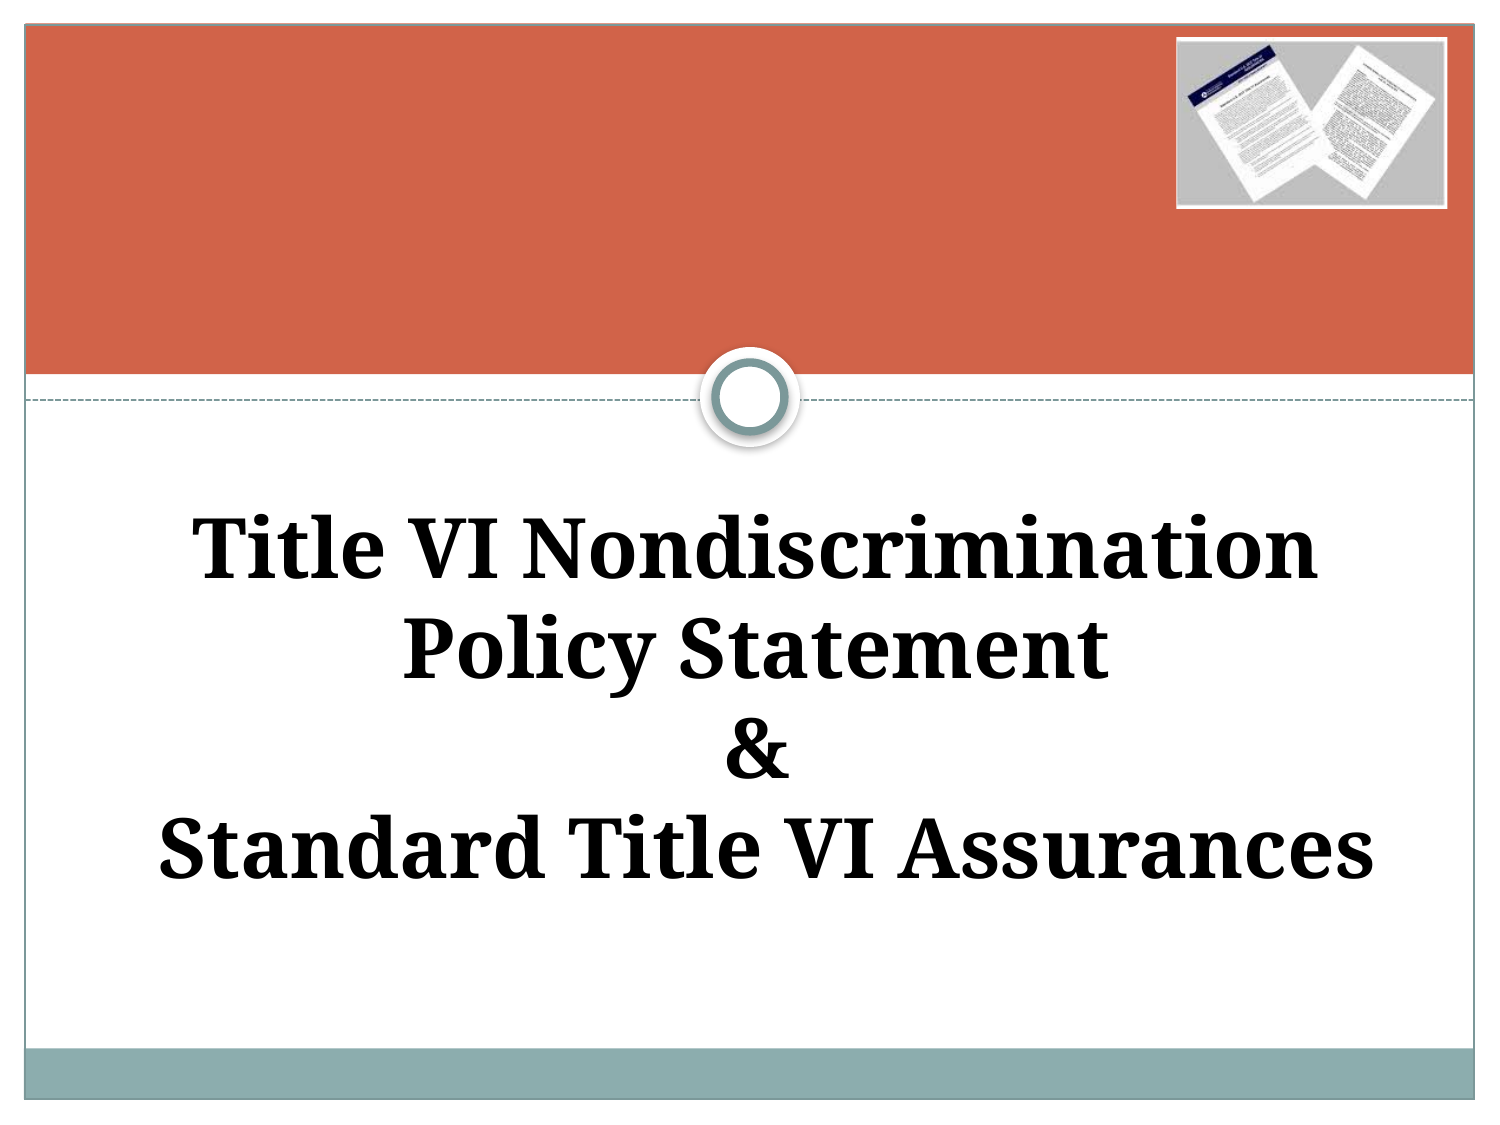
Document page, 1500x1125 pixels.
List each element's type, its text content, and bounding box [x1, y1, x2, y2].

picture [1176, 37, 1448, 210]
title Title VI Nondiscrimination Policy Statement & Standard Title VI Assurances [49, 412, 1464, 979]
